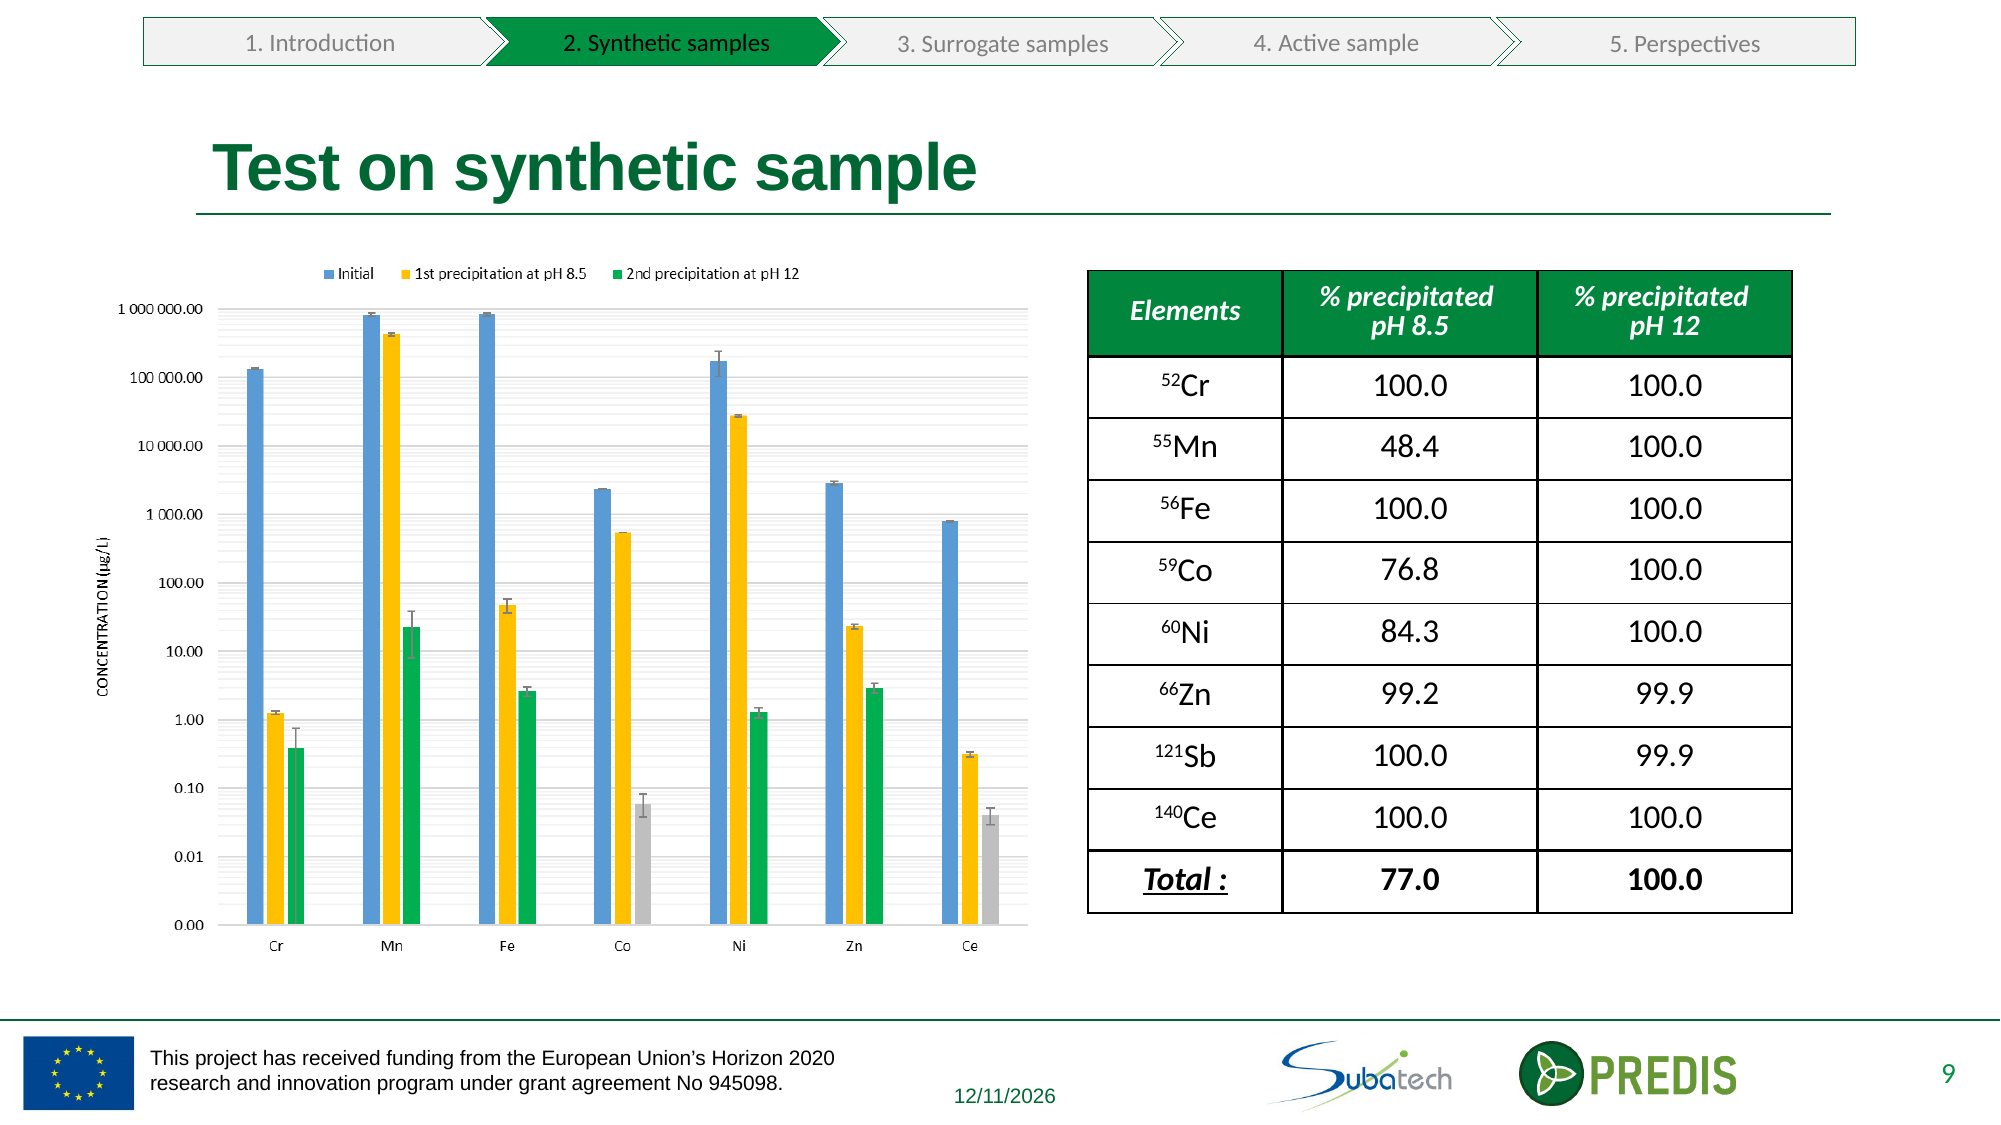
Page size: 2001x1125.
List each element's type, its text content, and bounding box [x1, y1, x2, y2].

table_cell 59Co [1089, 543, 1281, 603]
table_cell 100.0 [1284, 728, 1536, 788]
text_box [143, 17, 1857, 66]
table_cell 99.2 [1284, 666, 1536, 726]
table_cell 99.9 [1539, 666, 1791, 726]
table_cell Total : [1089, 852, 1281, 912]
text_box Test on synthetic sample [197, 76, 1848, 213]
table_cell 100.0 [1539, 852, 1791, 912]
table_header % precipitated pH 12 [1539, 271, 1791, 355]
table_cell 52Cr [1089, 358, 1281, 417]
table_cell 55Mn [1089, 419, 1281, 479]
table_cell 100.0 [1539, 358, 1791, 417]
table_cell 100.0 [1539, 419, 1791, 479]
table_cell 100.0 [1284, 358, 1536, 417]
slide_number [933, 1065, 1077, 1125]
table_header % precipitated pH 8.5 [1284, 271, 1536, 355]
picture [1261, 1030, 1462, 1115]
table_cell 121Sb [1089, 728, 1281, 788]
table_cell 76.8 [1284, 543, 1536, 603]
table_cell 99.9 [1539, 728, 1791, 788]
table_cell 100.0 [1284, 790, 1536, 849]
table_cell 100.0 [1539, 790, 1791, 849]
table_cell 56Fe [1089, 481, 1281, 541]
table_header Elements [1089, 271, 1281, 355]
picture [71, 250, 1043, 963]
table_cell 77.0 [1284, 852, 1536, 912]
table_cell 100.0 [1539, 481, 1791, 541]
text_box 9 [1926, 1046, 1971, 1097]
table_cell 48.4 [1284, 419, 1536, 479]
table_cell 100.0 [1539, 604, 1791, 664]
table_cell 140Ce [1089, 790, 1281, 849]
table_cell 60Ni [1089, 604, 1281, 664]
picture [1519, 1041, 1736, 1106]
table_cell 84.3 [1284, 604, 1536, 664]
picture [21, 1034, 136, 1112]
table_cell 100.0 [1539, 543, 1791, 603]
table_cell 66Zn [1089, 666, 1281, 726]
table_cell 100.0 [1284, 481, 1536, 541]
